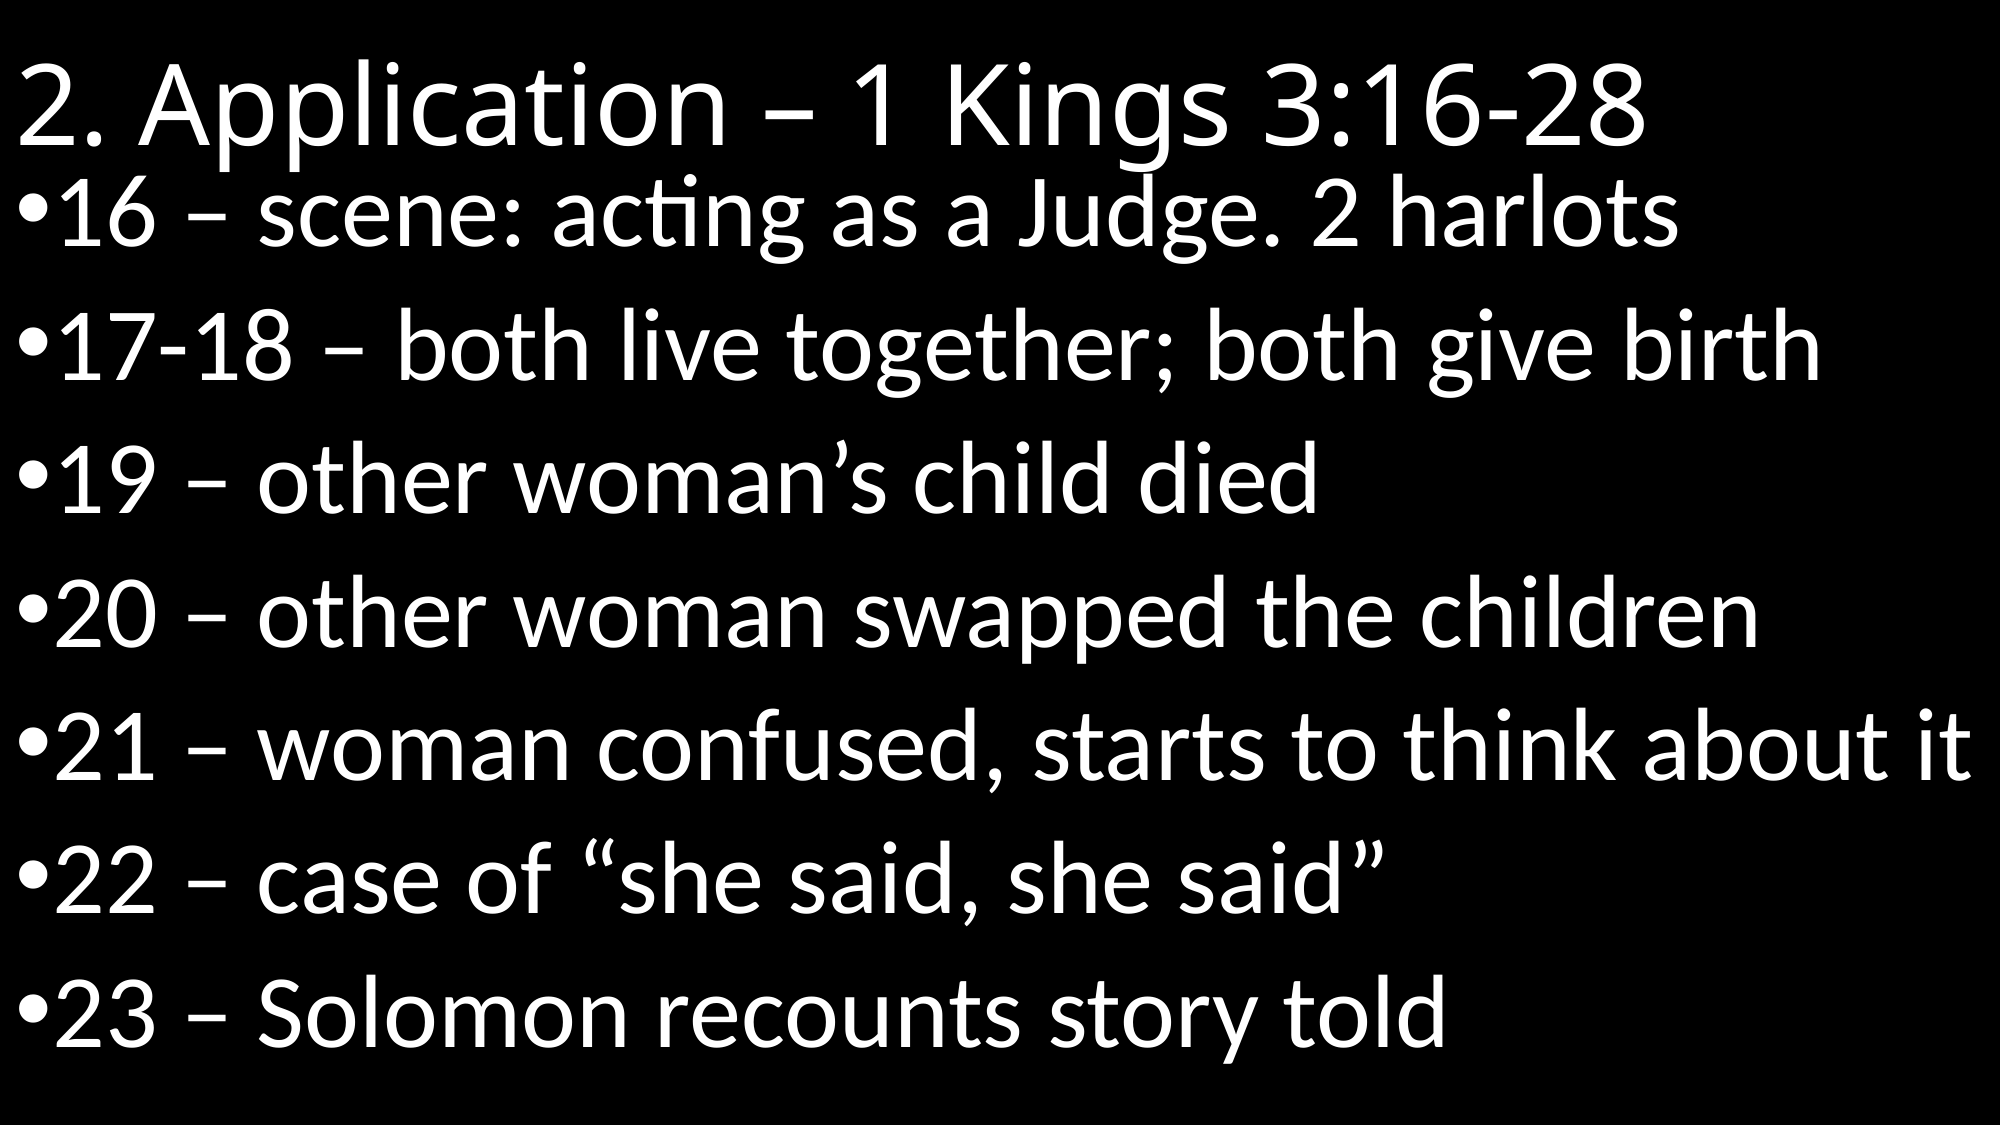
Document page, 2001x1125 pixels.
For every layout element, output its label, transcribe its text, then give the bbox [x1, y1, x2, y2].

list 16 – scene: acting as a Judge. 2 harlots 17-18 – both live together; both give birth 19 – other woman’s child died 20 – other woman swapped the children 21 – woman confused, starts to think about it 22 – case of “she said, she said” 23 – Solomon recounts story told [0, 149, 2000, 1125]
title 2. Application – 1 Kings 3:16-28 [0, 0, 2000, 149]
